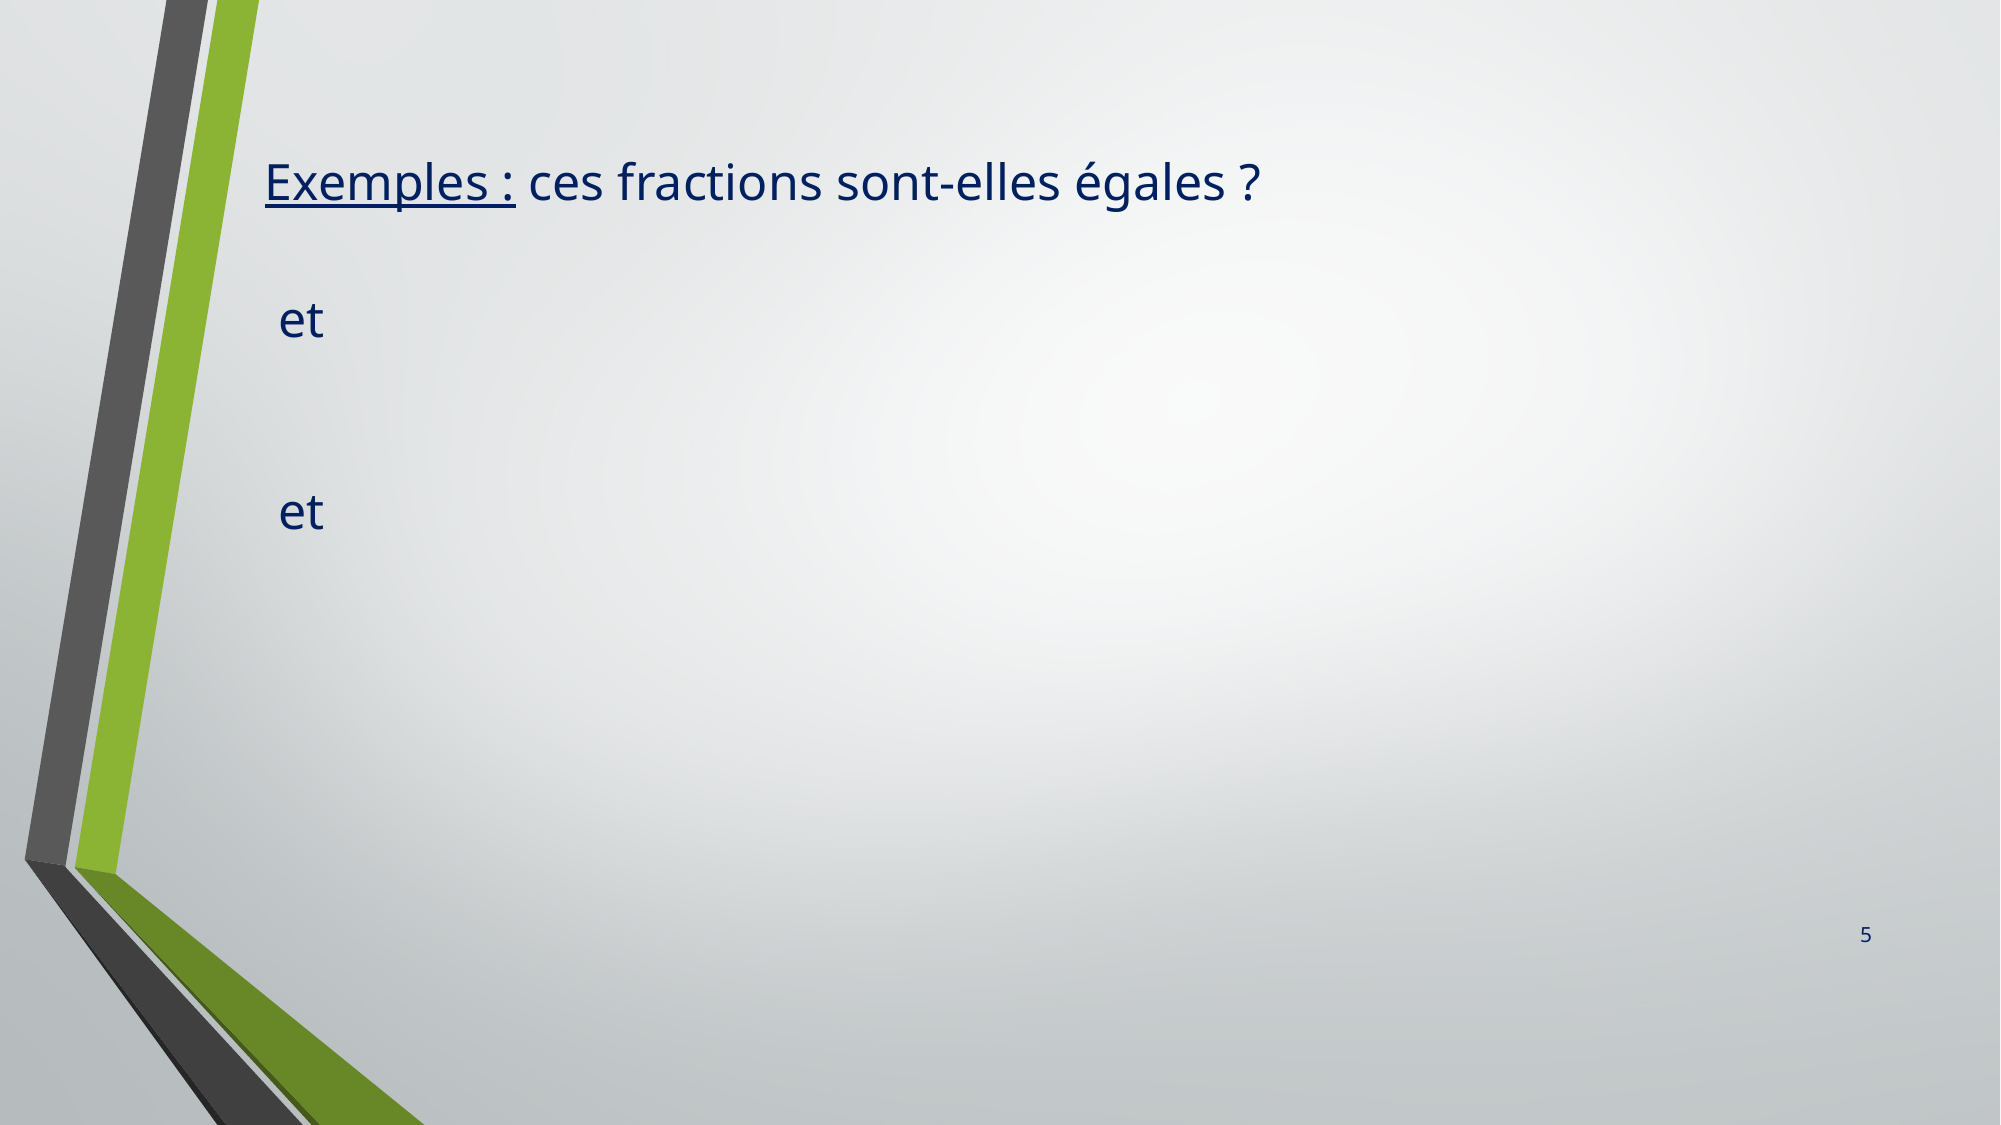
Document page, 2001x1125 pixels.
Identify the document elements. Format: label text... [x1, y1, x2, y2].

slide_number 5 [1796, 906, 1887, 967]
text_box Exemples : ces fractions sont-elles égales ? [250, 142, 1894, 218]
